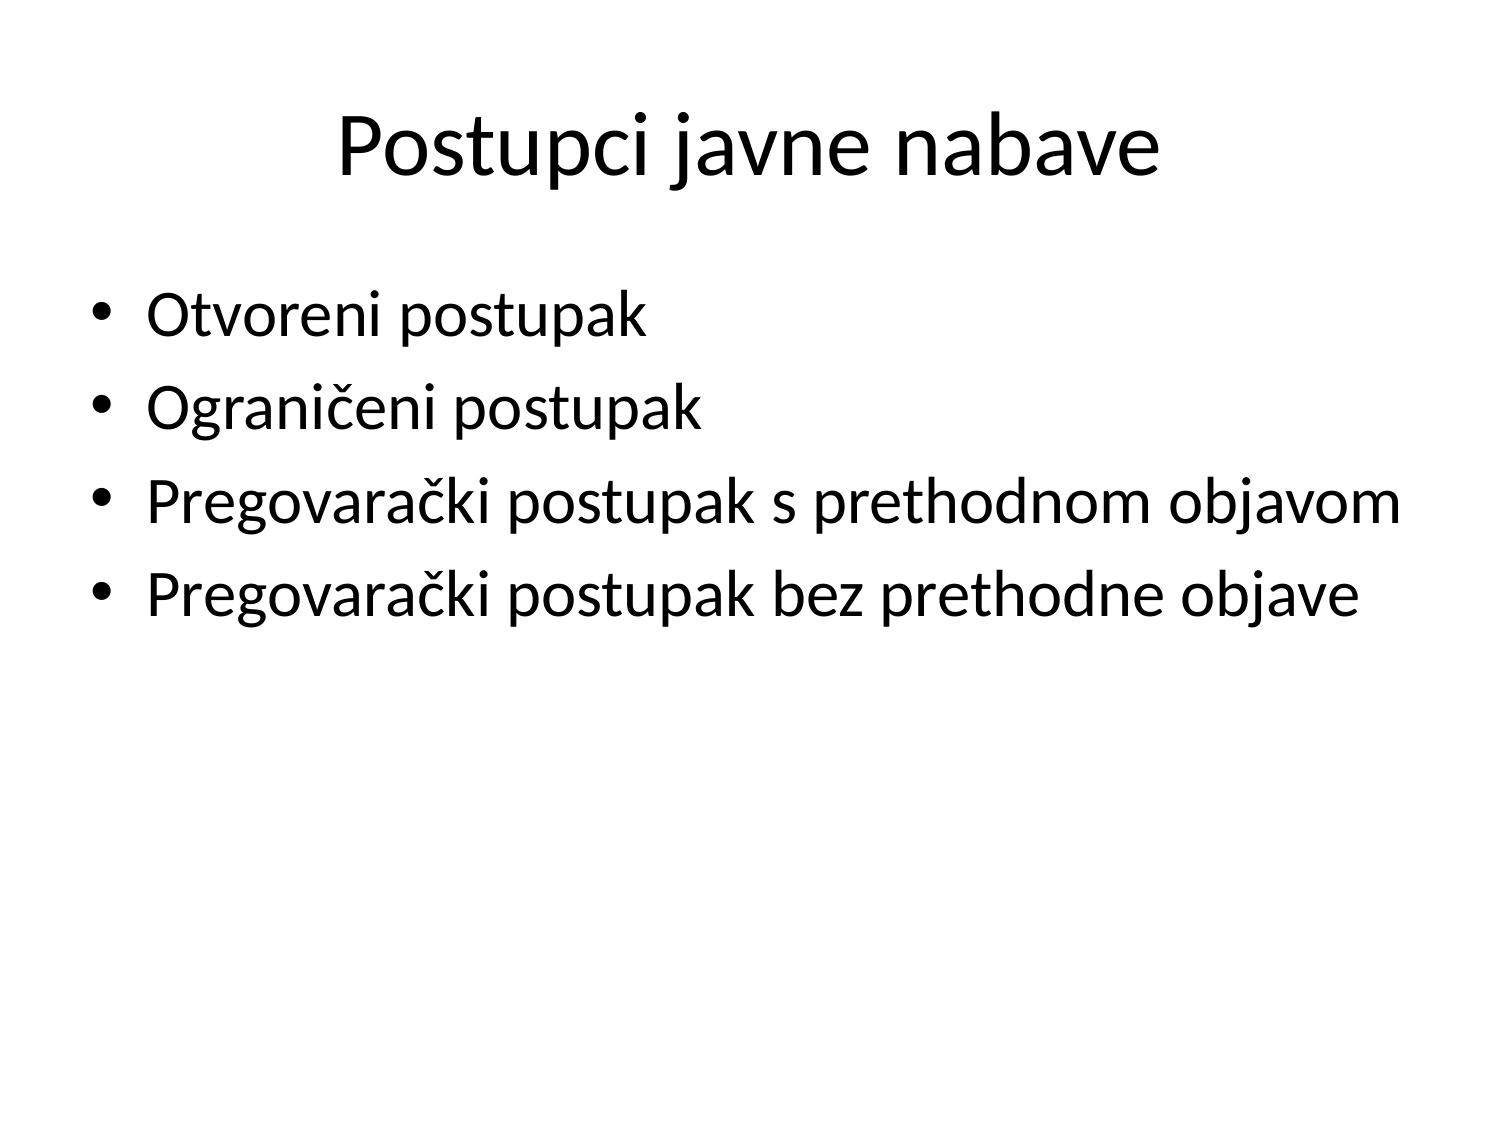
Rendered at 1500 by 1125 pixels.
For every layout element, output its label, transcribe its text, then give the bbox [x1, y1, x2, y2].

list Otvoreni postupak Ograničeni postupak Pregovarački postupak s prethodnom objavom Pregovarački postupak bez prethodne objave [75, 262, 1425, 1005]
title Postupci javne nabave [75, 45, 1425, 233]
